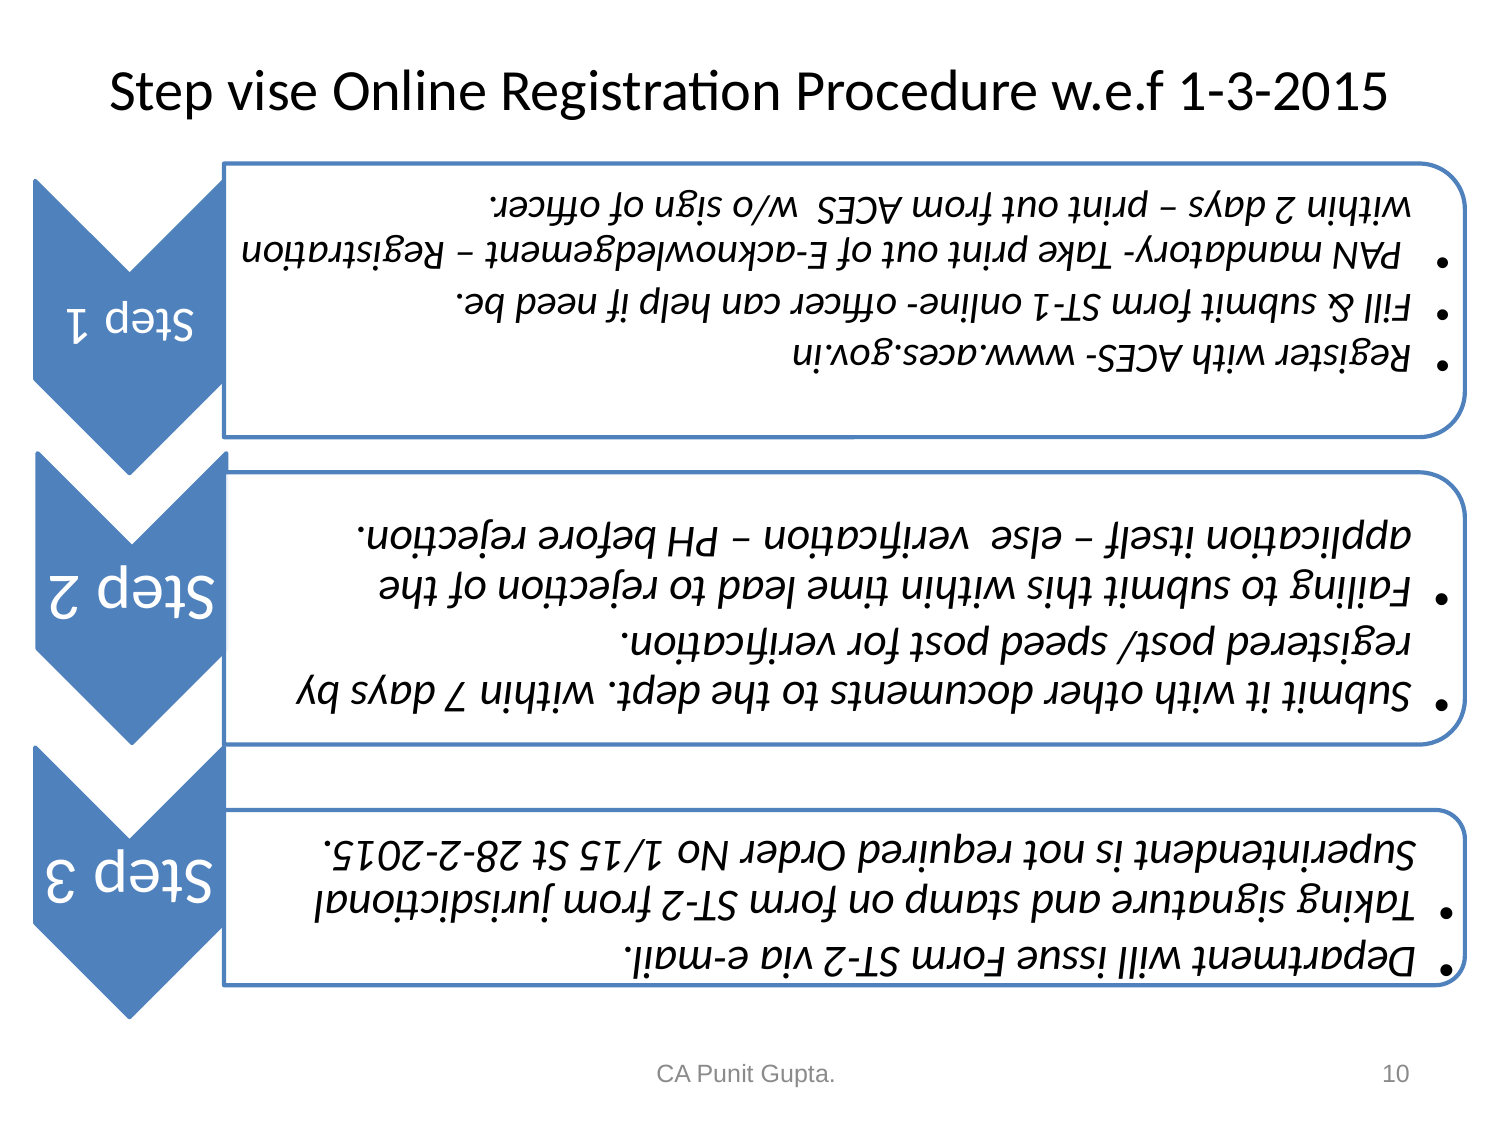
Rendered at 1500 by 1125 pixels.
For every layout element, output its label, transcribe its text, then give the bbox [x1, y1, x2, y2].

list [34, 140, 1466, 1020]
footer CA Punit Gupta. [512, 1042, 988, 1103]
title Step vise Online Registration Procedure w.e.f 1-3-2015 [75, 45, 1425, 129]
slide_number 10 [1074, 1042, 1425, 1103]
